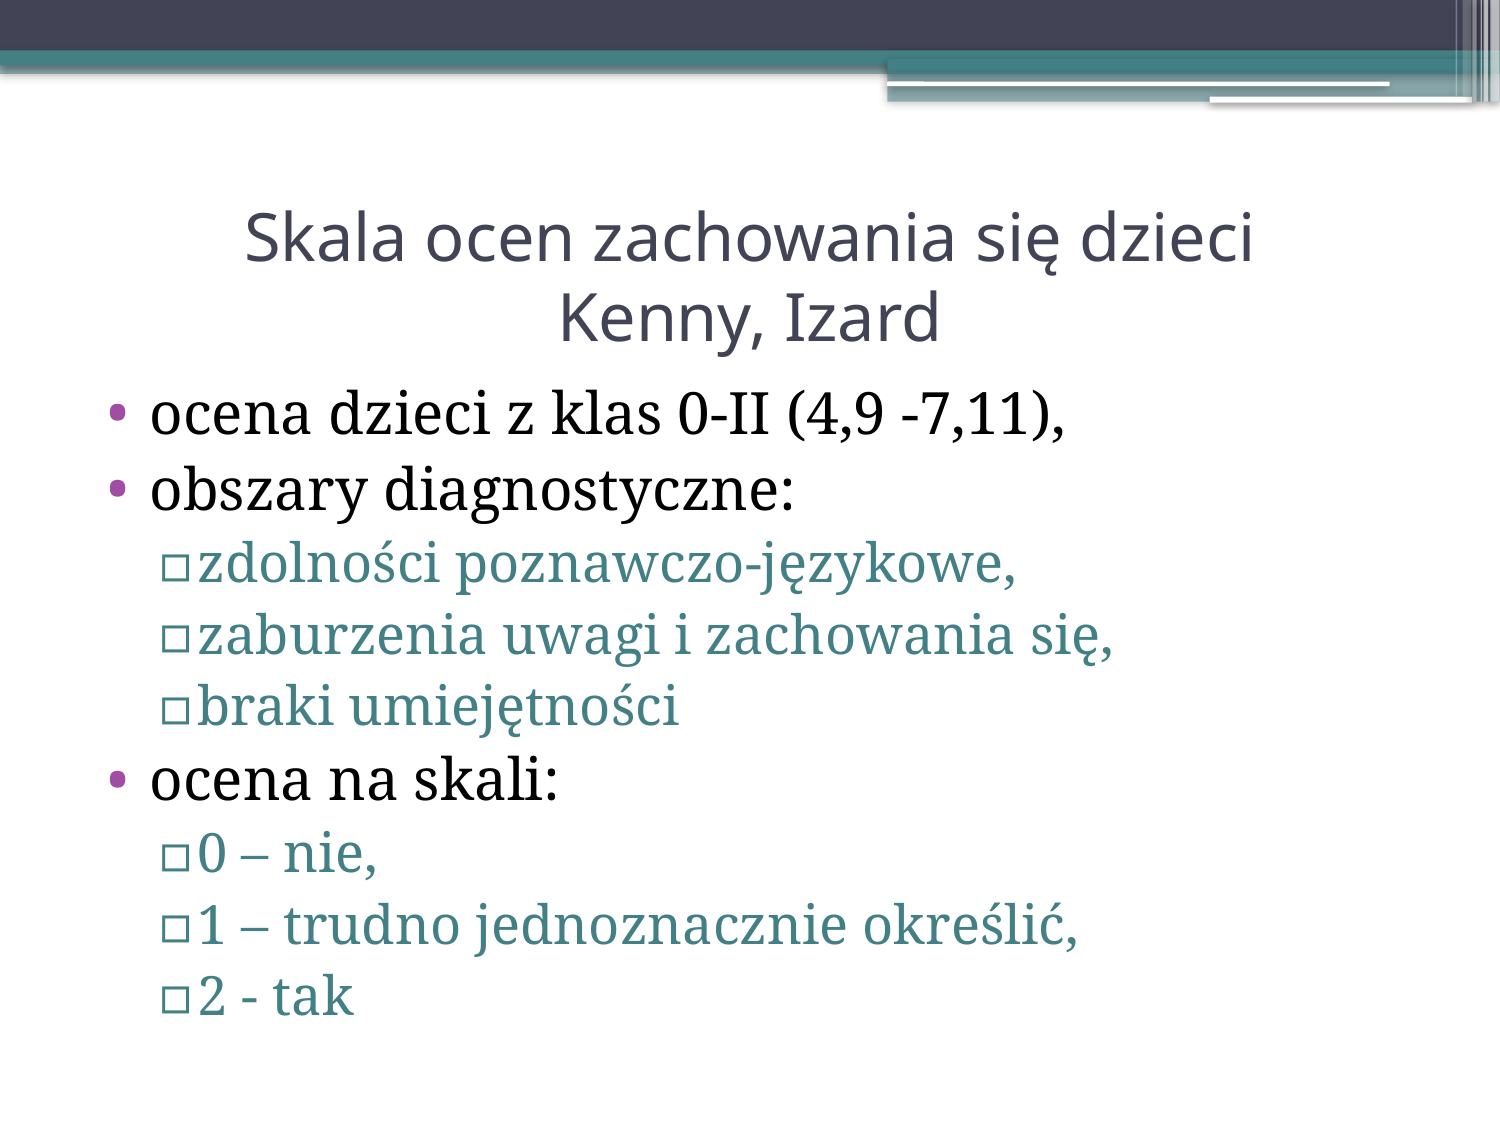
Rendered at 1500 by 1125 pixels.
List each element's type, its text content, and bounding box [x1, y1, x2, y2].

list ocena dzieci z klas 0-II (4,9 -7,11), obszary diagnostyczne: zdolności poznawczo-językowe, zaburzenia uwagi i zachowania się, braki umiejętności ocena na skali: 0 – nie, 1 – trudno jednoznacznie określić, 2 - tak [75, 368, 1425, 1079]
title Skala ocen zachowania się dzieci Kenny, Izard [75, 187, 1425, 363]
